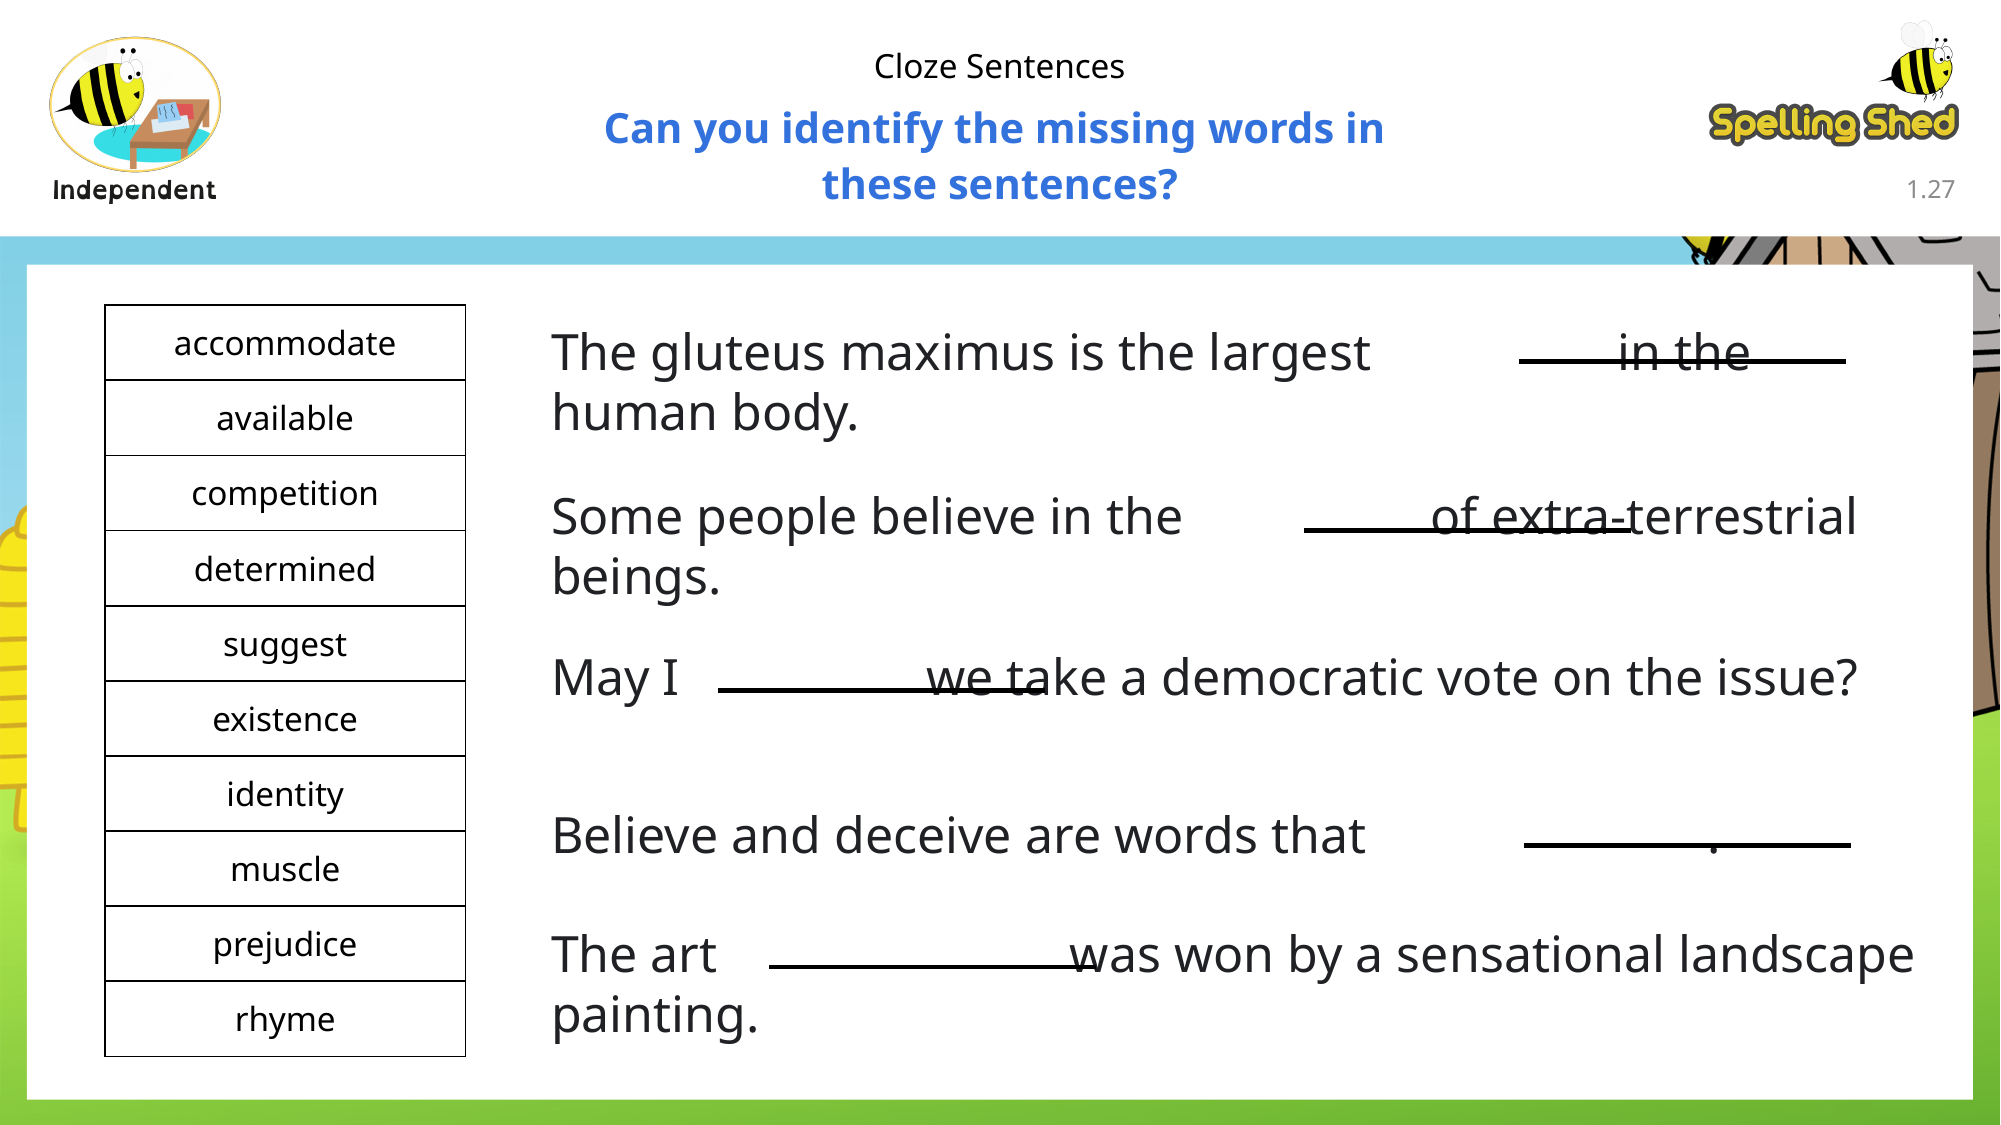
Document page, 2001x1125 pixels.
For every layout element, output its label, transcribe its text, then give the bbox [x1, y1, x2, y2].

table_cell prejudice [106, 907, 465, 980]
picture [0, 237, 2000, 1125]
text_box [536, 476, 1920, 614]
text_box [536, 313, 1920, 450]
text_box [536, 637, 1920, 775]
table_cell determined [106, 531, 465, 605]
table_cell existence [106, 682, 465, 755]
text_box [536, 914, 1935, 1052]
table_cell muscle [106, 832, 465, 905]
table_cell suggest [106, 607, 465, 680]
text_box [536, 795, 1920, 872]
picture [49, 36, 221, 216]
table_cell competition [106, 456, 465, 530]
table_cell identity [106, 757, 465, 830]
table_cell available [106, 381, 465, 455]
picture [1697, 8, 1973, 156]
slide_number 1.27 [1876, 160, 1971, 221]
list Can you identify the missing words in these sentences? [362, 90, 1638, 214]
table_cell rhyme [106, 982, 465, 1056]
table_header accommodate [106, 306, 465, 379]
list Cloze Sentences [573, 42, 1427, 96]
